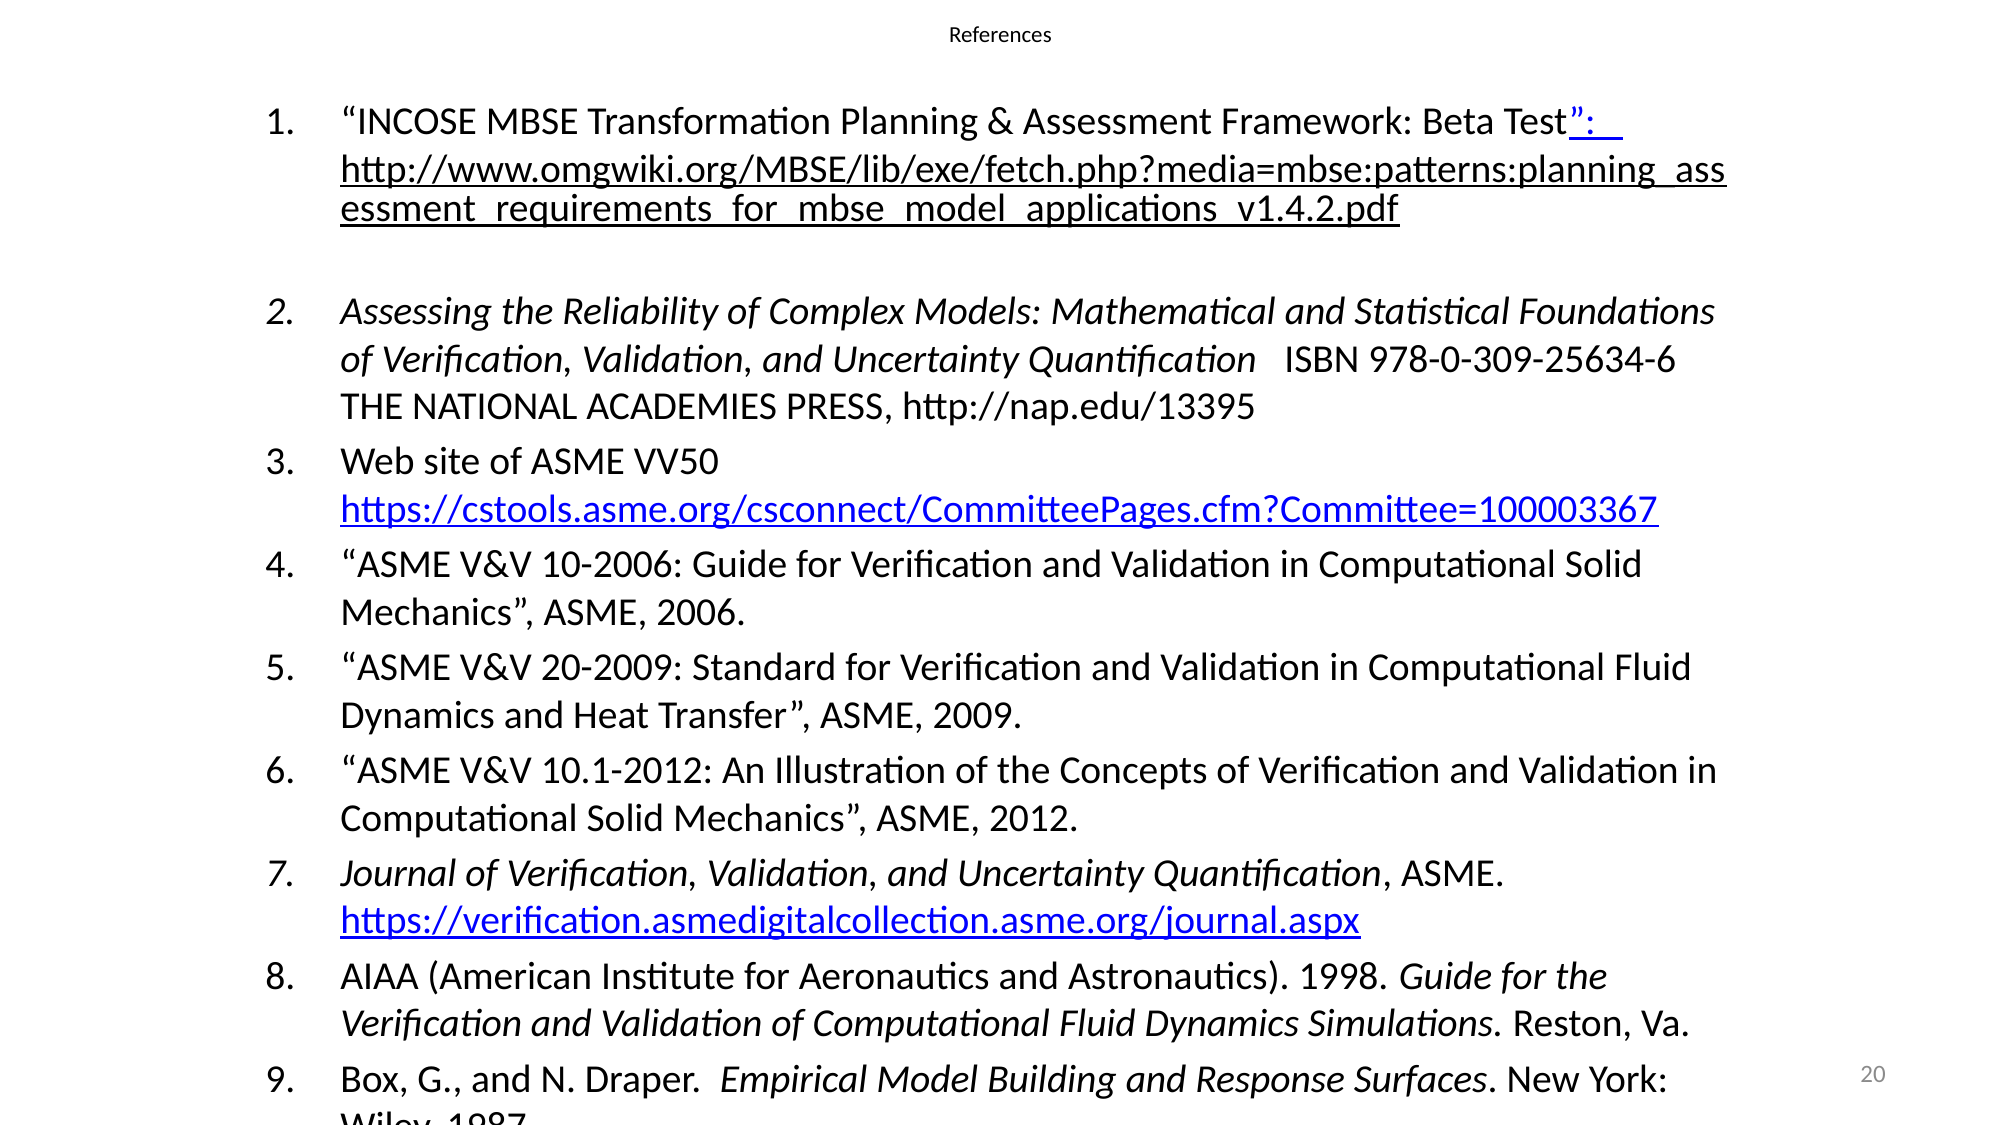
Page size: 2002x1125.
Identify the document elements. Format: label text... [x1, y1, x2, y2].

title References [325, 12, 1676, 55]
list “INCOSE MBSE Transformation Planning & Assessment Framework: Beta Test”: http://www.omgwiki.org/MBSE/lib/exe/fetch.php?media=mbse:patterns:planning_assessment_requirements_for_mbse_model_applications_v1.4.2.pdf Assessing the Reliability of Complex Models: Mathematical and Statistical Foundations of Verification, Validation, and Uncertainty Quantification ISBN 978-0-309-25634-6 THE NATIONAL ACADEMIES PRESS, http://nap.edu/13395 Web site of ASME VV50 https://cstools.asme.org/csconnect/CommitteePages.cfm?Committee=100003367 “ASME V&V 10-2006: Guide for Verification and Validation in Computational Solid Mechanics”, ASME, 2006. “ASME V&V 20-2009: Standard for Verification and Validation in Computational Fluid Dynamics and Heat Transfer”, ASME, 2009. “ASME V&V 10.1-2012: An Illustration of the Concepts of Verification and Validation in Computational Solid Mechanics”, ASME, 2012. Journal of Verification, Validation, and Uncertainty Quantification, ASME. https://verification.asmedigitalcollection.asme.org/journal.aspx AIAA (American Institute for Aeronautics and Astronautics). 1998. Guide for the Verification and Validation of Computational Fluid Dynamics Simulations. Reston, Va. Box, G., and N. Draper. Empirical Model Building and Response Surfaces. New York: Wiley, 1987. [250, 87, 1753, 1013]
slide_number 20 [1434, 1042, 1901, 1103]
